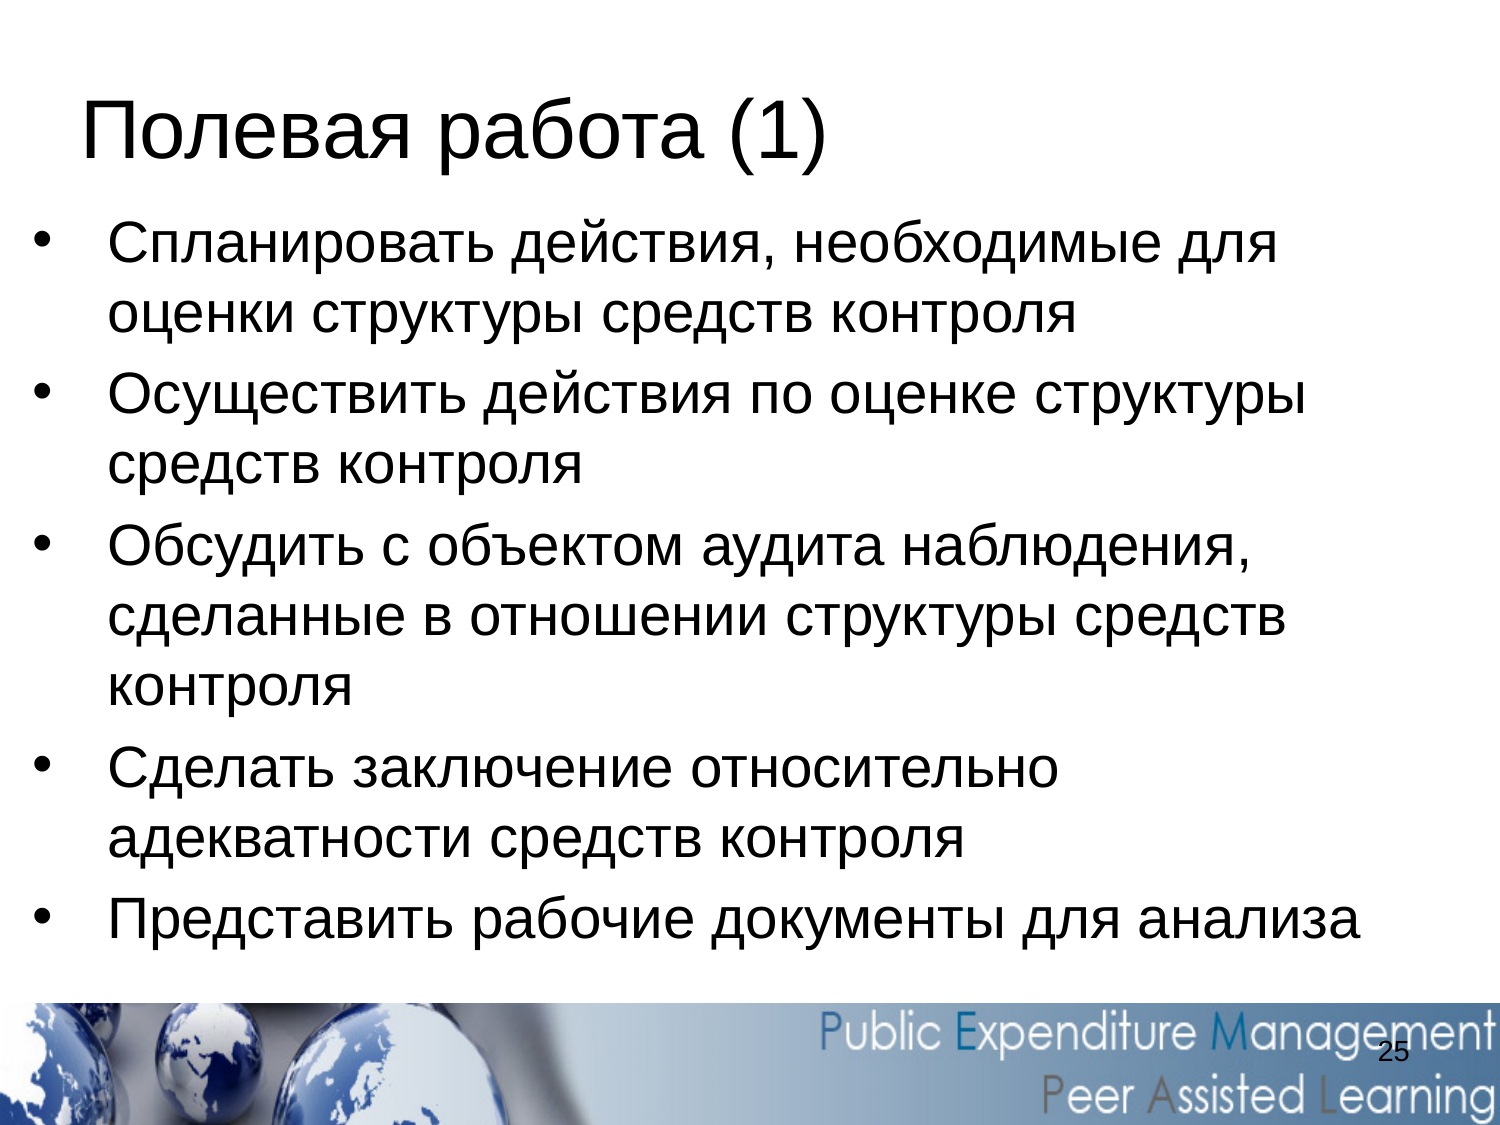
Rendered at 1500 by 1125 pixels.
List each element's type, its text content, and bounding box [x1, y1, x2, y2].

slide_number 25 [1074, 1024, 1426, 1103]
title Полевая работа (1) [64, 54, 1426, 196]
subtitle Спланировать действия, необходимые для оценки структуры средств контроля Осуществить действия по оценке структуры средств контроля Обсудить с объектом аудита наблюдения, сделанные в отношении структуры средств контроля Сделать заключение относительно адекватности средств контроля Представить рабочие документы для анализа [17, 196, 1426, 929]
picture [0, 1003, 1500, 1125]
